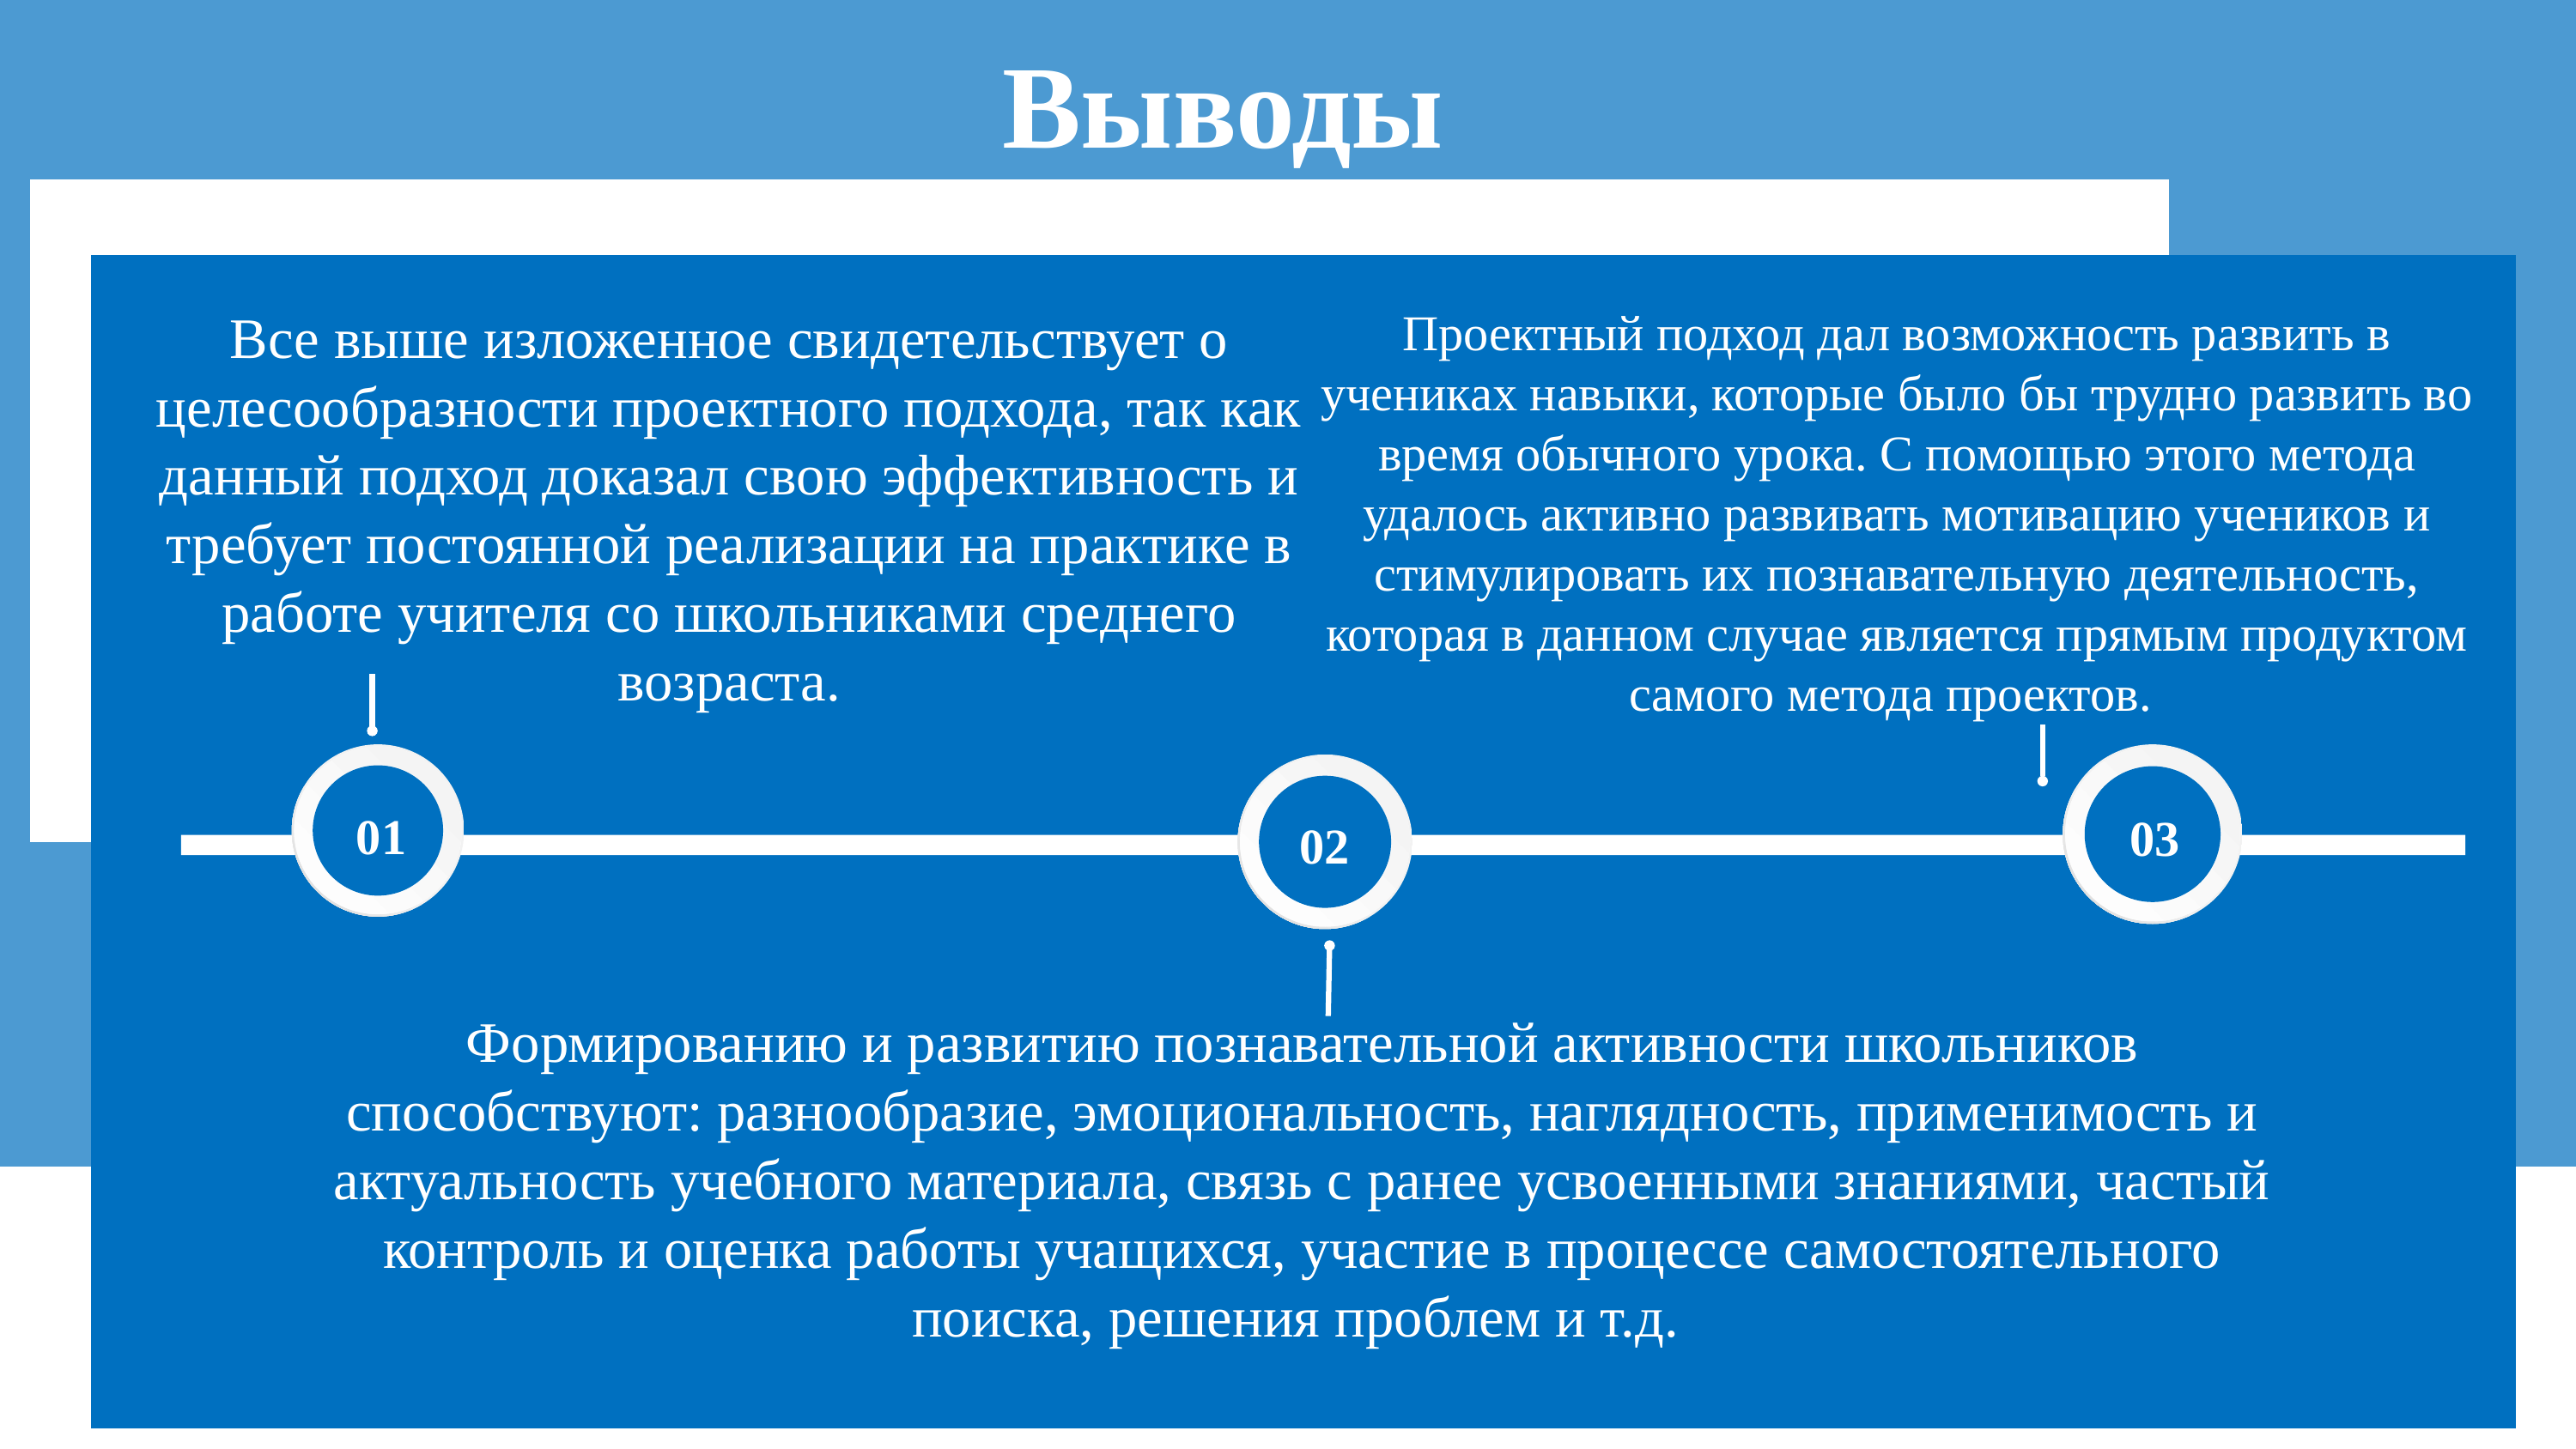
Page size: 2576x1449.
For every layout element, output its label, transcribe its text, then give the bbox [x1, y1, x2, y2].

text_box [2063, 743, 2243, 925]
text_box [0, 0, 2576, 1167]
text_box Выводы [321, 30, 2154, 107]
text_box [29, 110, 2516, 1429]
text_box [0, 1167, 2576, 1449]
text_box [1237, 754, 1413, 930]
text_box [291, 743, 465, 917]
